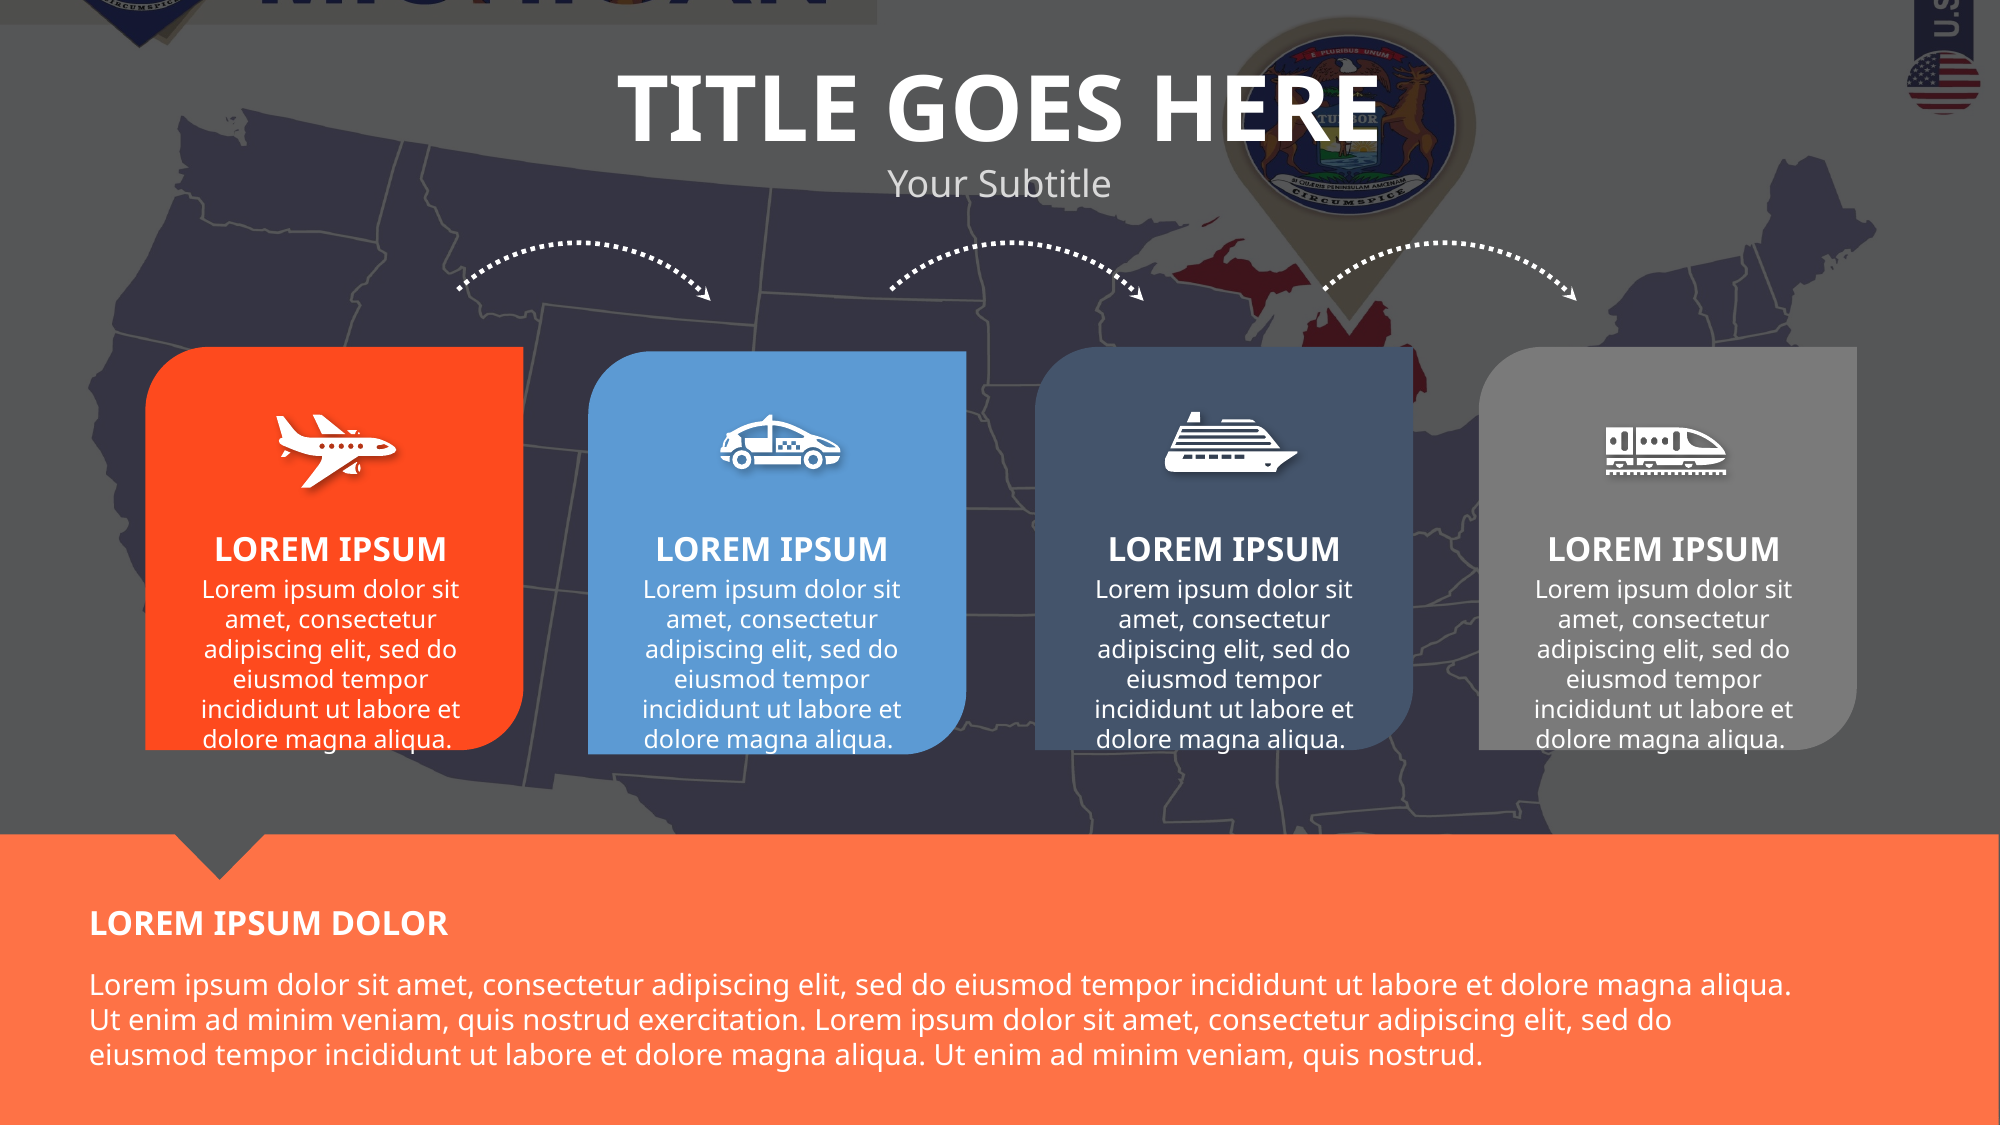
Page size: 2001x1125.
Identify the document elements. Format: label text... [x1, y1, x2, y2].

text_box [890, 242, 1144, 422]
text_box [720, 414, 841, 453]
text_box LOREM IPSUM DOLOR Lorem ipsum dolor sit amet, consectetur adipiscing elit, sed do eiusmod tempor incididunt ut labore et dolore magna aliqua. Ut enim ad minim veniam, quis nostrud exercitation. Lorem ipsum dolor sit amet, consectetur adipiscing elit, sed do eiusmod tempor incididunt ut labore et dolore magna aliqua. Ut enim ad minim veniam, quis nostrud. [73, 894, 1811, 1079]
text_box [1170, 425, 1281, 449]
text_box [457, 242, 711, 422]
text_box [825, 456, 841, 465]
text_box [803, 450, 823, 470]
text_box [720, 456, 730, 462]
text_box [1636, 427, 1726, 455]
text_box [1606, 427, 1633, 455]
text_box [276, 416, 397, 488]
text_box [0, 833, 2000, 1125]
text_box LOREM IPSUM Lorem ipsum dolor sit amet, consectetur adipiscing elit, sed do eiusmod tempor incididunt ut labore et dolore magna aliqua. [1493, 521, 1834, 761]
text_box LOREM IPSUM Lorem ipsum dolor sit amet, consectetur adipiscing elit, sed do eiusmod tempor incididunt ut labore et dolore magna aliqua. [602, 521, 943, 761]
text_box [1034, 345, 1415, 752]
text_box [1164, 451, 1298, 472]
text_box [1636, 458, 1726, 468]
text_box [1606, 458, 1634, 468]
text_box TITLE GOES HERE Your Subtitle [548, 42, 1452, 212]
text_box LOREM IPSUM Lorem ipsum dolor sit amet, consectetur adipiscing elit, sed do eiusmod tempor incididunt ut labore et dolore magna aliqua. [160, 521, 501, 761]
text_box [1221, 419, 1256, 423]
text_box [1186, 411, 1201, 423]
text_box [312, 414, 346, 435]
text_box [144, 345, 525, 752]
text_box [732, 450, 752, 470]
text_box [1606, 469, 1727, 475]
text_box [1477, 345, 1858, 752]
text_box [753, 456, 802, 465]
text_box [1323, 242, 1577, 422]
text_box LOREM IPSUM Lorem ipsum dolor sit amet, consectetur adipiscing elit, sed do eiusmod tempor incididunt ut labore et dolore magna aliqua. [1054, 521, 1395, 761]
text_box [587, 350, 968, 756]
